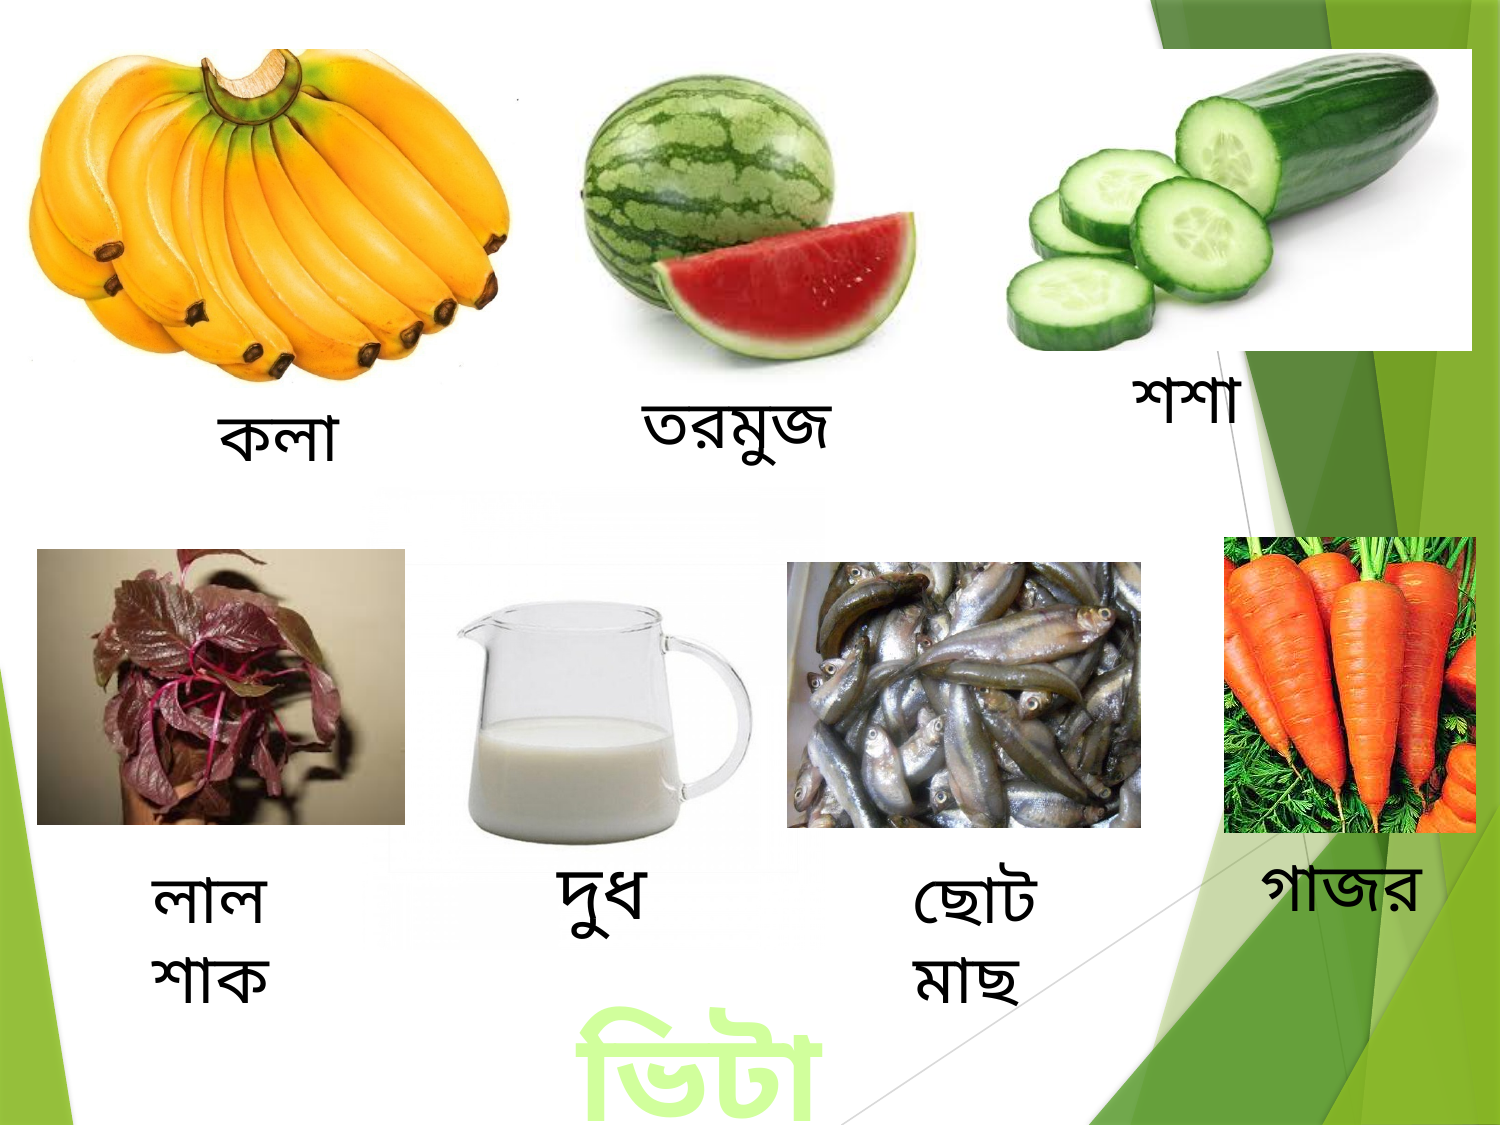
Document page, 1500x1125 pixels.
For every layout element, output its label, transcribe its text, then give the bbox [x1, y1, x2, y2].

picture [36, 486, 1142, 951]
text_box তরমুজ [624, 399, 850, 470]
text_box শশা [1074, 360, 1300, 445]
picture [0, 49, 541, 388]
picture [574, 36, 928, 390]
picture [949, 49, 1473, 352]
text_box ভিটামিন [512, 988, 888, 1125]
picture [1224, 536, 1476, 834]
text_box গাজর [1237, 843, 1463, 933]
text_box লাল শাক [137, 849, 375, 1025]
text_box ছোট মাছ [849, 849, 1100, 1025]
text_box কলা [174, 397, 400, 483]
